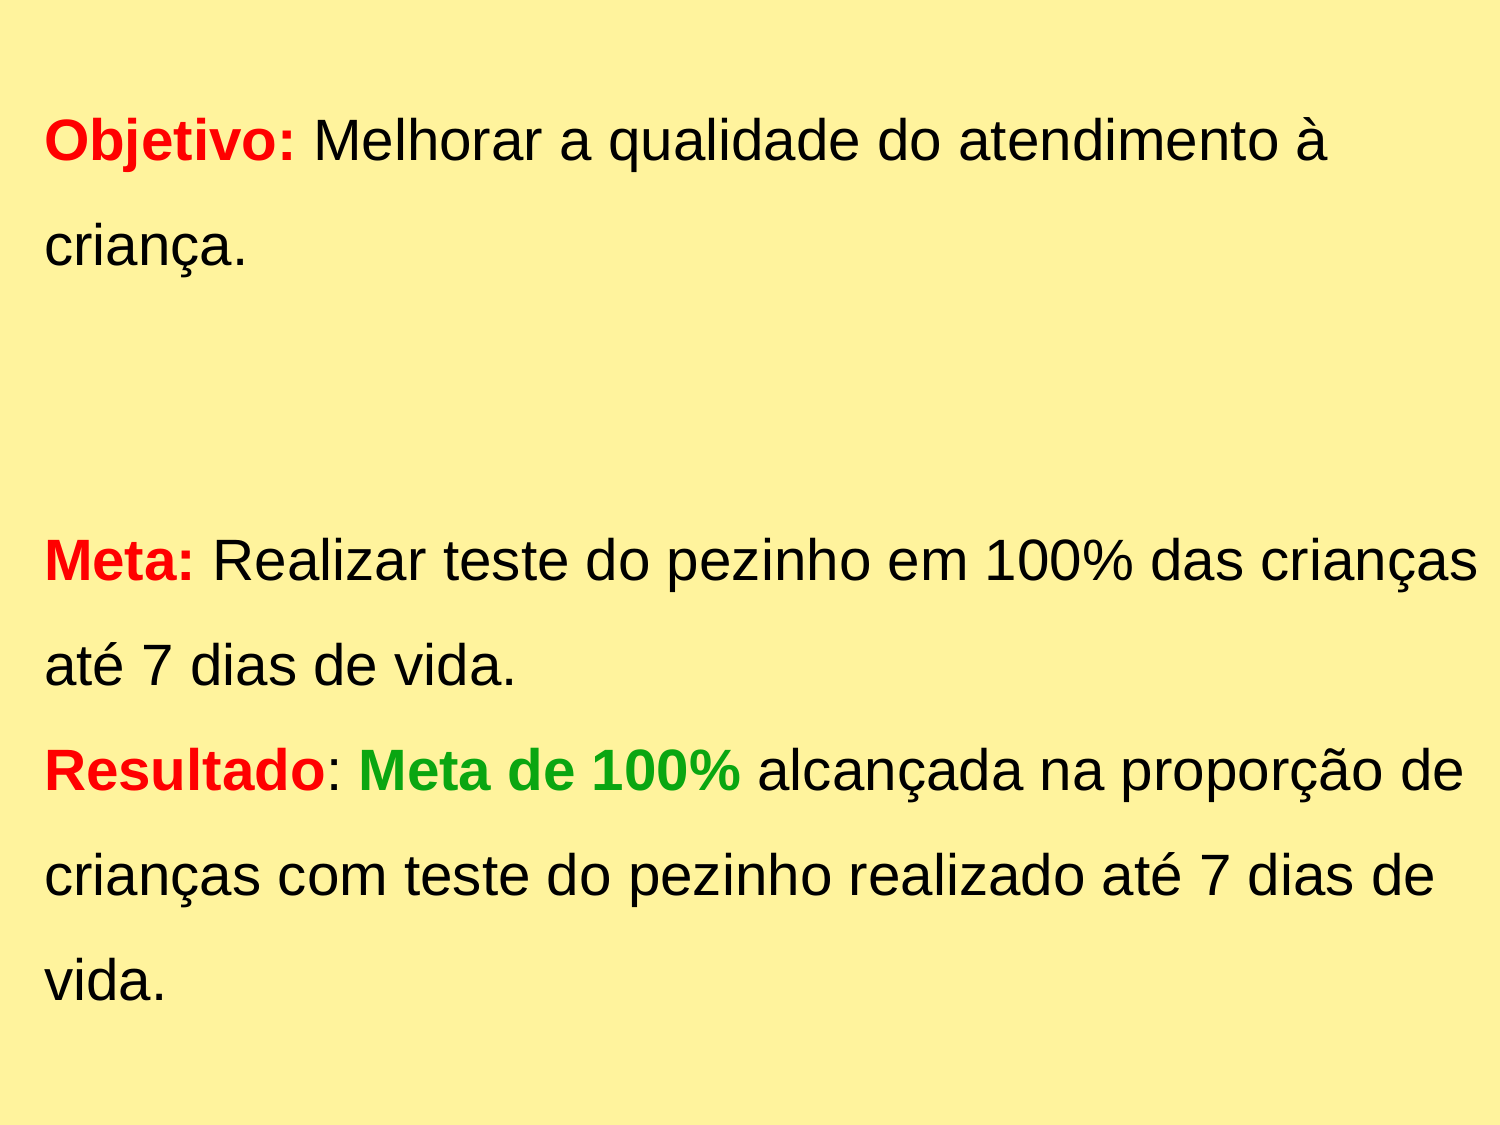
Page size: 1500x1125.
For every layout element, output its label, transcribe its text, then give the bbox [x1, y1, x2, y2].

text_box Objetivo: Melhorar a qualidade do atendimento à criança. Meta: Realizar teste do pezinho em 100% das crianças até 7 dias de vida. Resultado: Meta de 100% alcançada na proporção de crianças com teste do pezinho realizado até 7 dias de vida. [29, 0, 1500, 1125]
